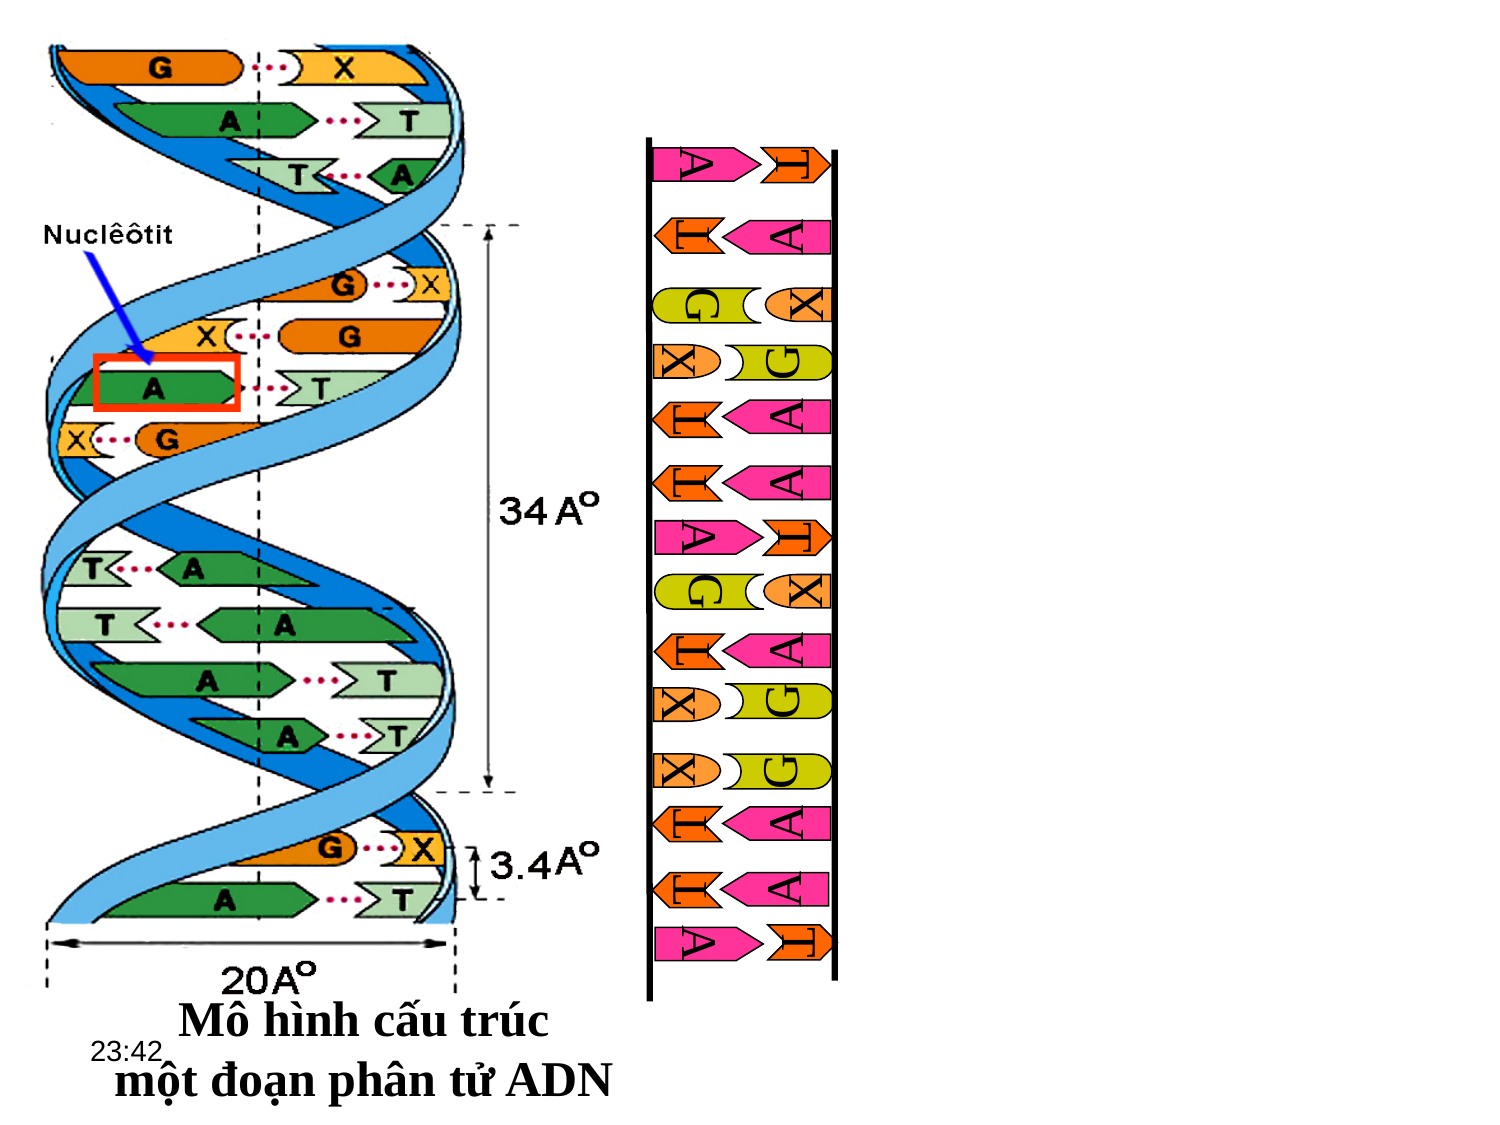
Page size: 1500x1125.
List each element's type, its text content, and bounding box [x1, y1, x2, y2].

picture [0, 24, 620, 1026]
text_box T [652, 402, 722, 438]
text_box A [652, 147, 761, 182]
text_box A [722, 806, 831, 841]
text_box A [655, 927, 764, 961]
text_box T [652, 465, 722, 501]
text_box X [653, 344, 721, 379]
text_box G [722, 754, 833, 789]
text_box G [724, 683, 834, 719]
text_box G [652, 288, 762, 323]
text_box X [653, 687, 721, 722]
text_box T [761, 147, 831, 183]
text_box A [655, 520, 764, 555]
text_box A [722, 466, 831, 500]
text_box T [763, 520, 834, 556]
text_box T [654, 218, 724, 254]
text_box A [722, 634, 831, 668]
text_box T [767, 924, 834, 960]
text_box A [722, 220, 831, 254]
text_box T [652, 806, 722, 842]
text_box T [654, 634, 724, 670]
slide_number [74, 1034, 426, 1103]
text_box A [720, 872, 829, 906]
text_box G [724, 345, 834, 380]
text_box A [722, 400, 831, 434]
text_box G [654, 574, 764, 610]
text_box X [763, 574, 831, 608]
text_box X [653, 753, 721, 788]
text_box Mô hình cấu trúc một đoạn phân tử ADN [99, 979, 642, 1114]
text_box X [765, 288, 833, 322]
text_box T [652, 872, 722, 908]
